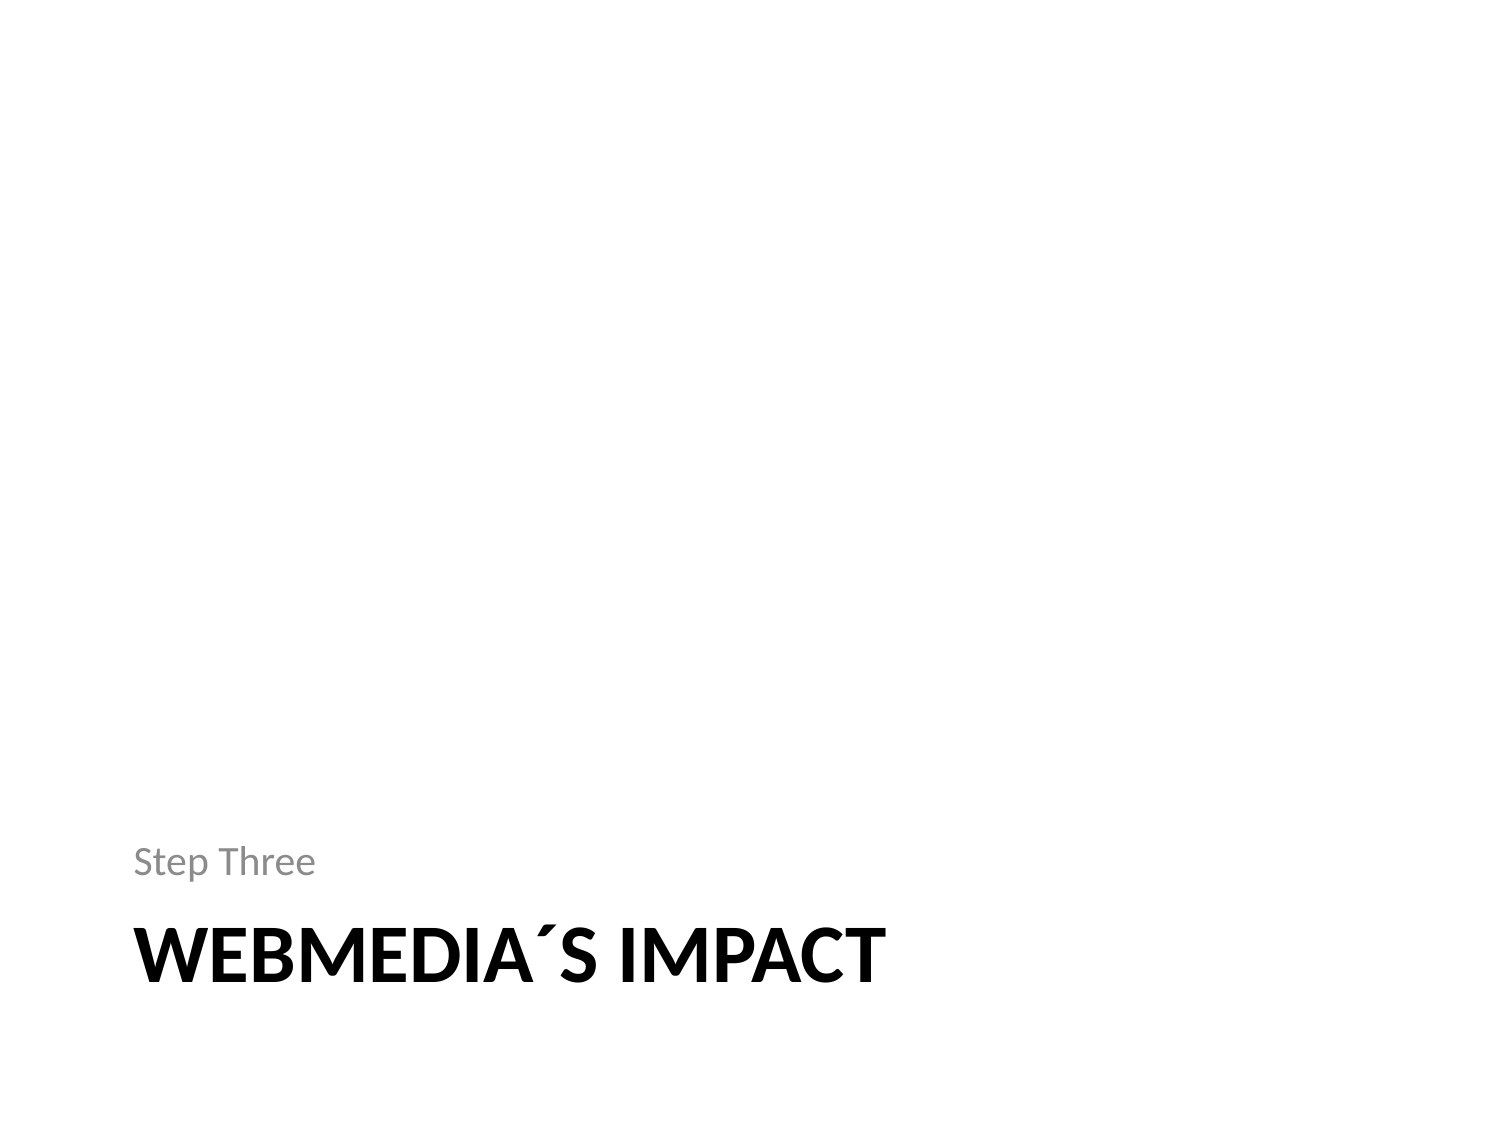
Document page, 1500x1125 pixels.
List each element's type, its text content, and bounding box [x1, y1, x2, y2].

list Step Three [118, 645, 1394, 892]
title Webmedia´s IMpact [118, 892, 1394, 1115]
